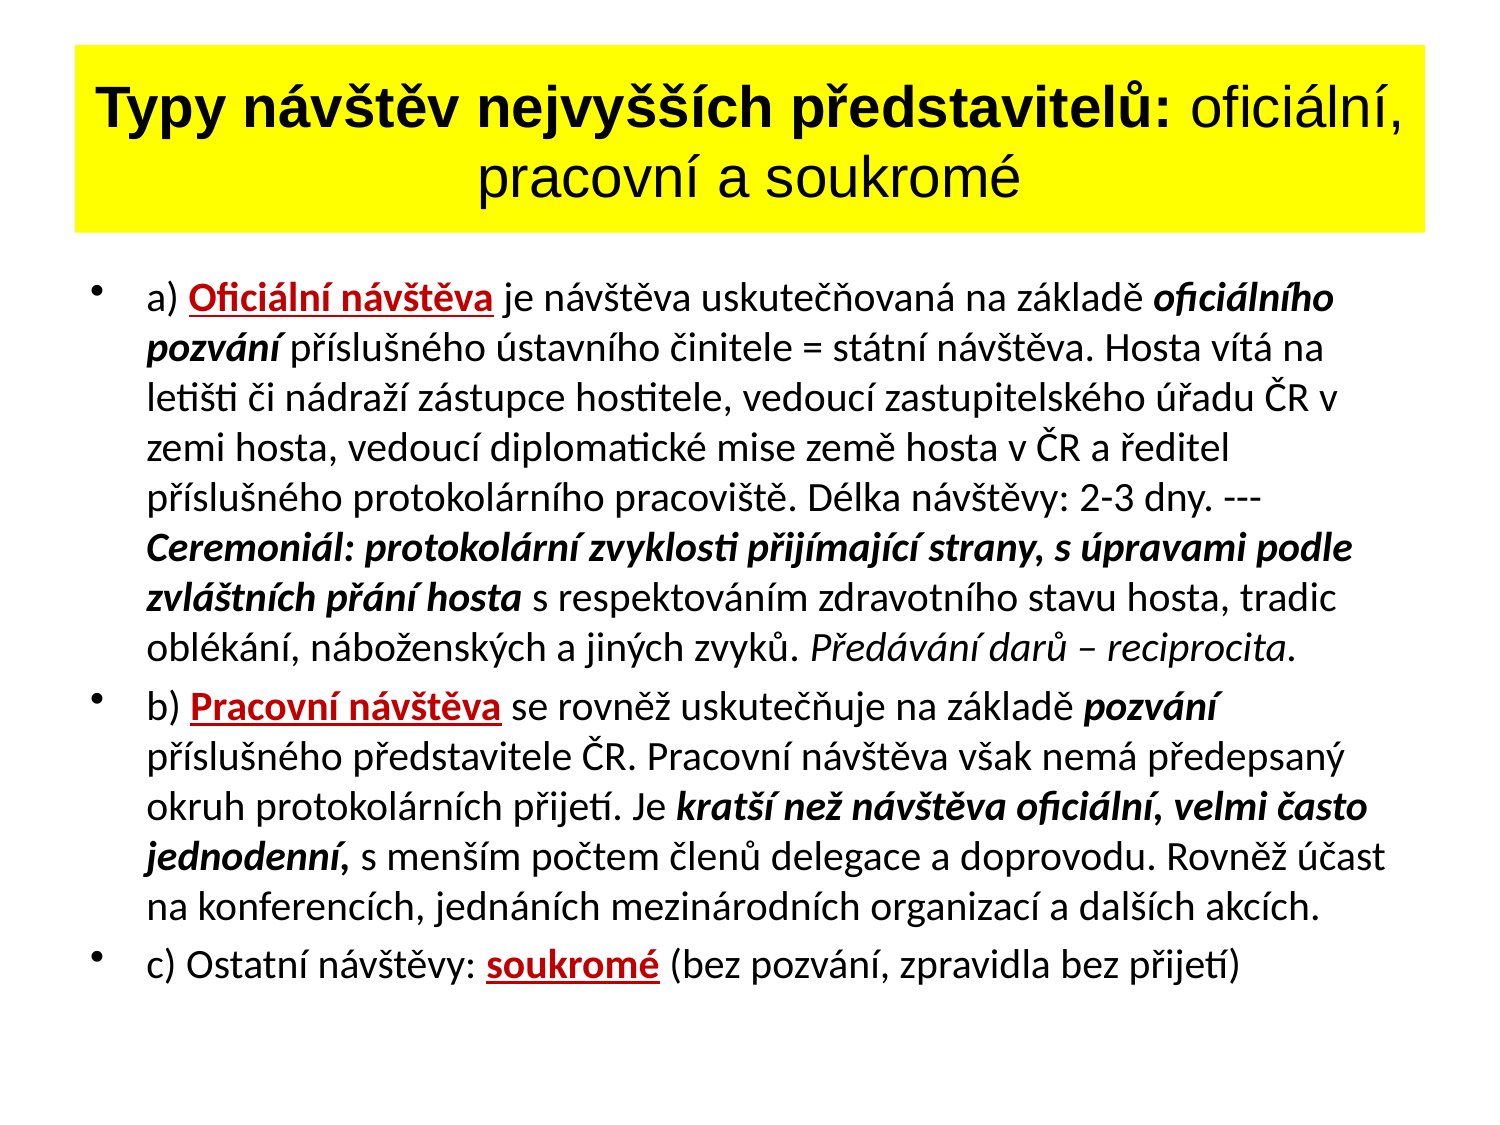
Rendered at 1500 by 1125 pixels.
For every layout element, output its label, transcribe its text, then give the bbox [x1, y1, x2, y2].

title Typy návštěv nejvyšších představitelů: oficiální, pracovní a soukromé [75, 45, 1425, 233]
list a) Oficiální návštěva je návštěva uskutečňovaná na základě oficiálního pozvání příslušného ústavního činitele = státní návštěva. Hosta vítá na letišti či nádraží zástupce hostitele, vedoucí zastupitelského úřadu ČR v zemi hosta, vedoucí diplomatické mise země hosta v ČR a ředitel příslušného protokolárního pracoviště. Délka návštěvy: 2-3 dny. --- Ceremoniál: protokolární zvyklosti přijímající strany, s úpravami podle zvláštních přání hosta s respektováním zdravotního stavu hosta, tradic oblékání, náboženských a jiných zvyků. Předávání darů – reciprocita. b) Pracovní návštěva se rovněž uskutečňuje na základě pozvání příslušného představitele ČR. Pracovní návštěva však nemá předepsaný okruh protokolárních přijetí. Je kratší než návštěva oficiální, velmi často jednodenní, s menším počtem členů delegace a doprovodu. Rovněž účast na konferencích, jednáních mezinárodních organizací a dalších akcích. c) Ostatní návštěvy: soukromé (bez pozvání, zpravidla bez přijetí) [75, 262, 1425, 1035]
